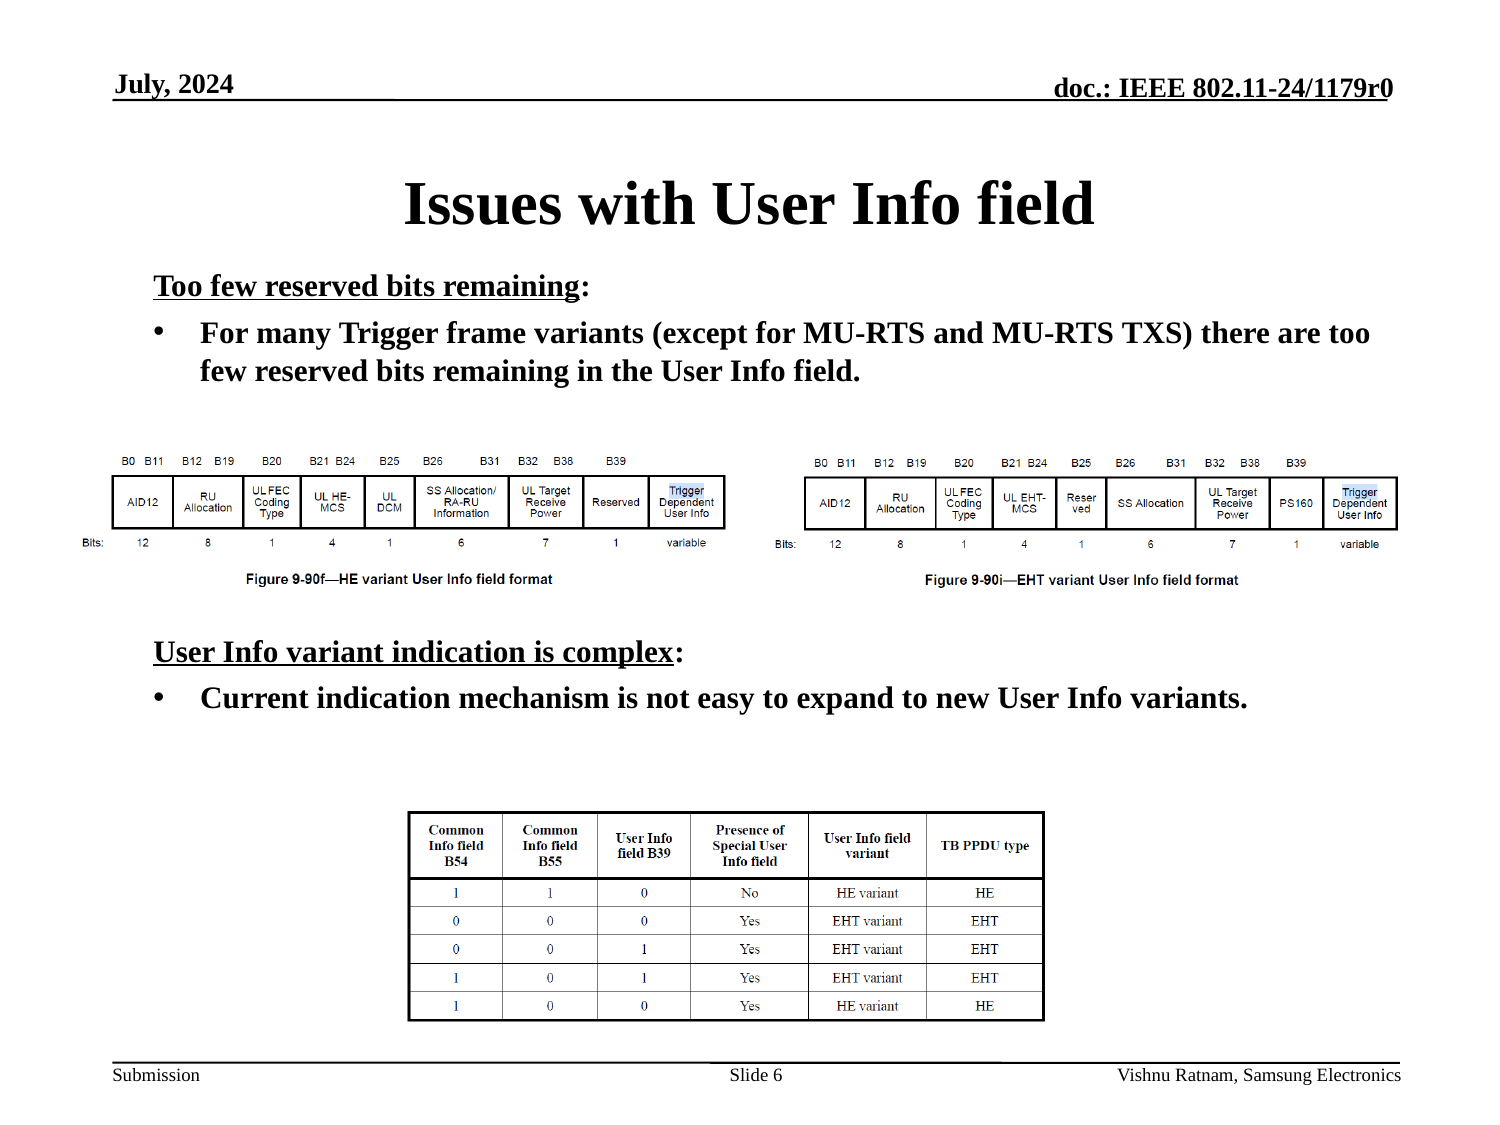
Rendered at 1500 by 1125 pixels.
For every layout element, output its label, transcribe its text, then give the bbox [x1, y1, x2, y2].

slide_number Slide 6 [712, 1061, 800, 1123]
picture [74, 452, 727, 588]
title Issues with User Info field [112, 112, 1388, 257]
picture [769, 452, 1402, 593]
footer Vishnu Ratnam, Samsung Electronics [878, 1061, 1402, 1093]
picture [382, 802, 1071, 1028]
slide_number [114, 54, 423, 100]
list Too few reserved bits remaining: For many Trigger frame variants (except for MU-RTS and MU-RTS TXS) there are too few reserved bits remaining in the User Info field. User Info variant indication is complex: Current indication mechanism is not easy to expand to new User Info variants. [112, 257, 1388, 833]
